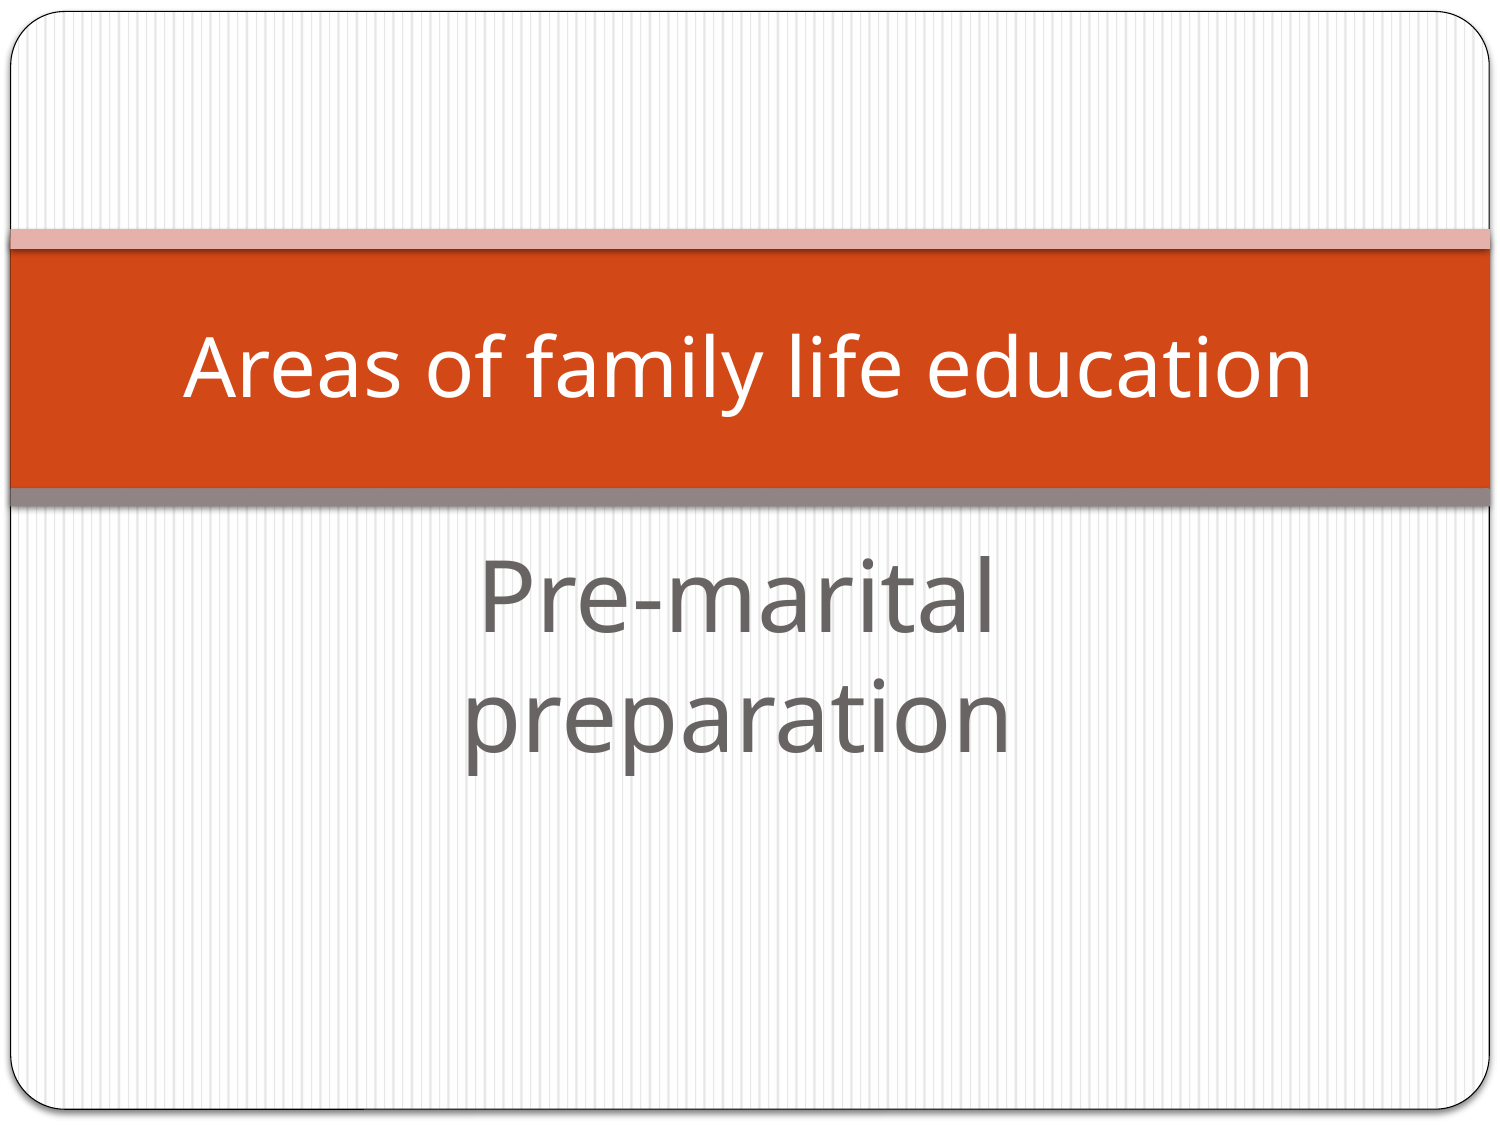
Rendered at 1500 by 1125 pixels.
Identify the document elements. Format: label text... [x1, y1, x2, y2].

title Areas of family life education [75, 247, 1425, 489]
subtitle Pre-marital preparation [212, 525, 1263, 788]
